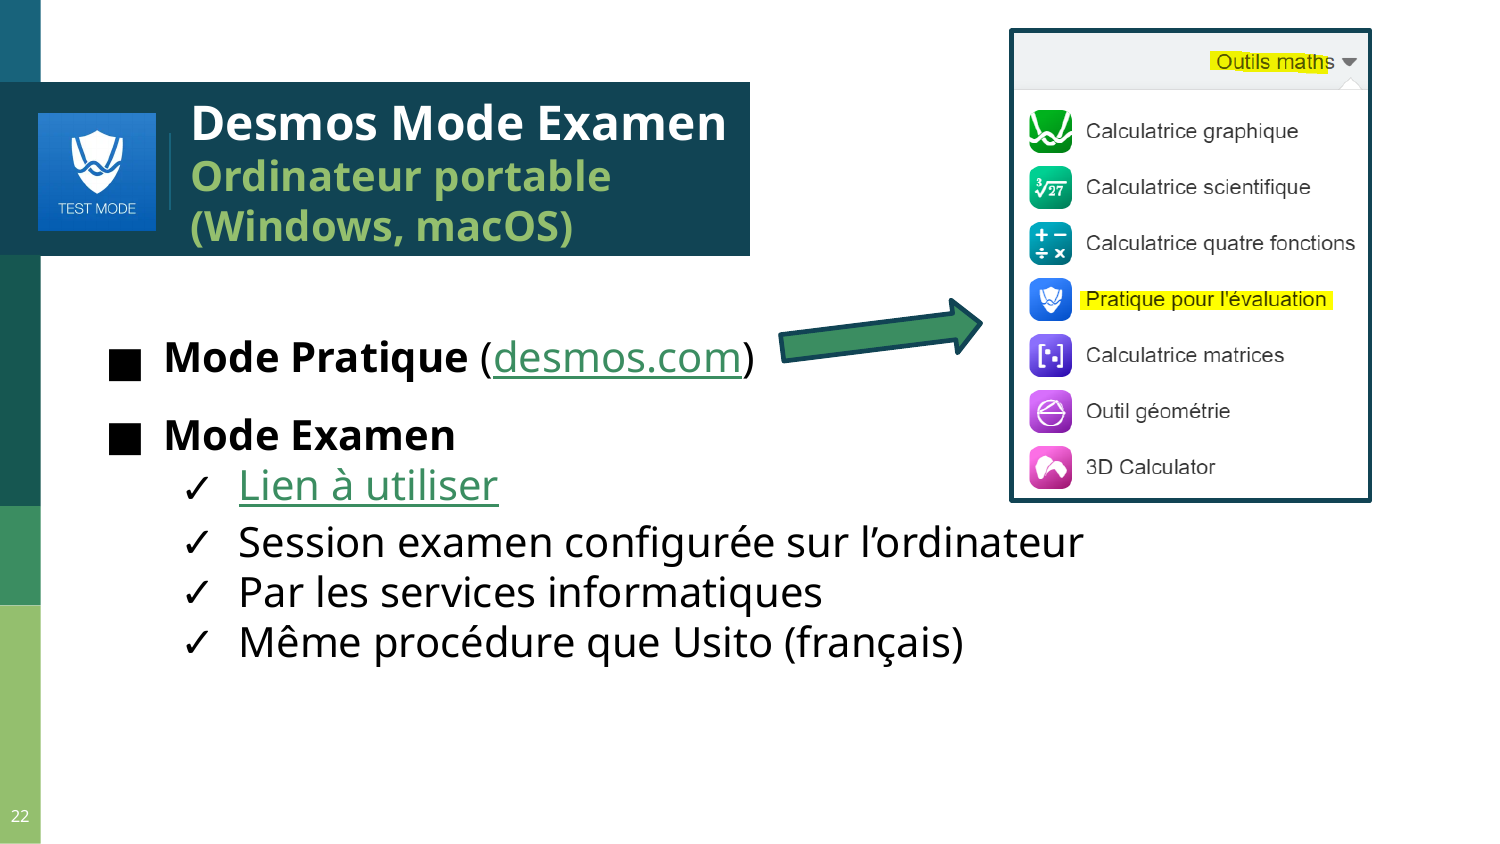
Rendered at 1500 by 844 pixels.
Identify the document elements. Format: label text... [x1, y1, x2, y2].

title Desmos Mode Examen Ordinateur portable (Windows, macOS) [175, 87, 781, 256]
text_box Mode Pratique (desmos.com) Mode Examen Lien à utiliser Session examen configurée sur l’ordinateur Par les services informatiques Même procédure que Usito (français) [73, 316, 1340, 682]
picture [38, 113, 156, 231]
text_box [780, 300, 981, 362]
slide_number ‹#› [0, 790, 49, 844]
picture [1013, 32, 1368, 499]
